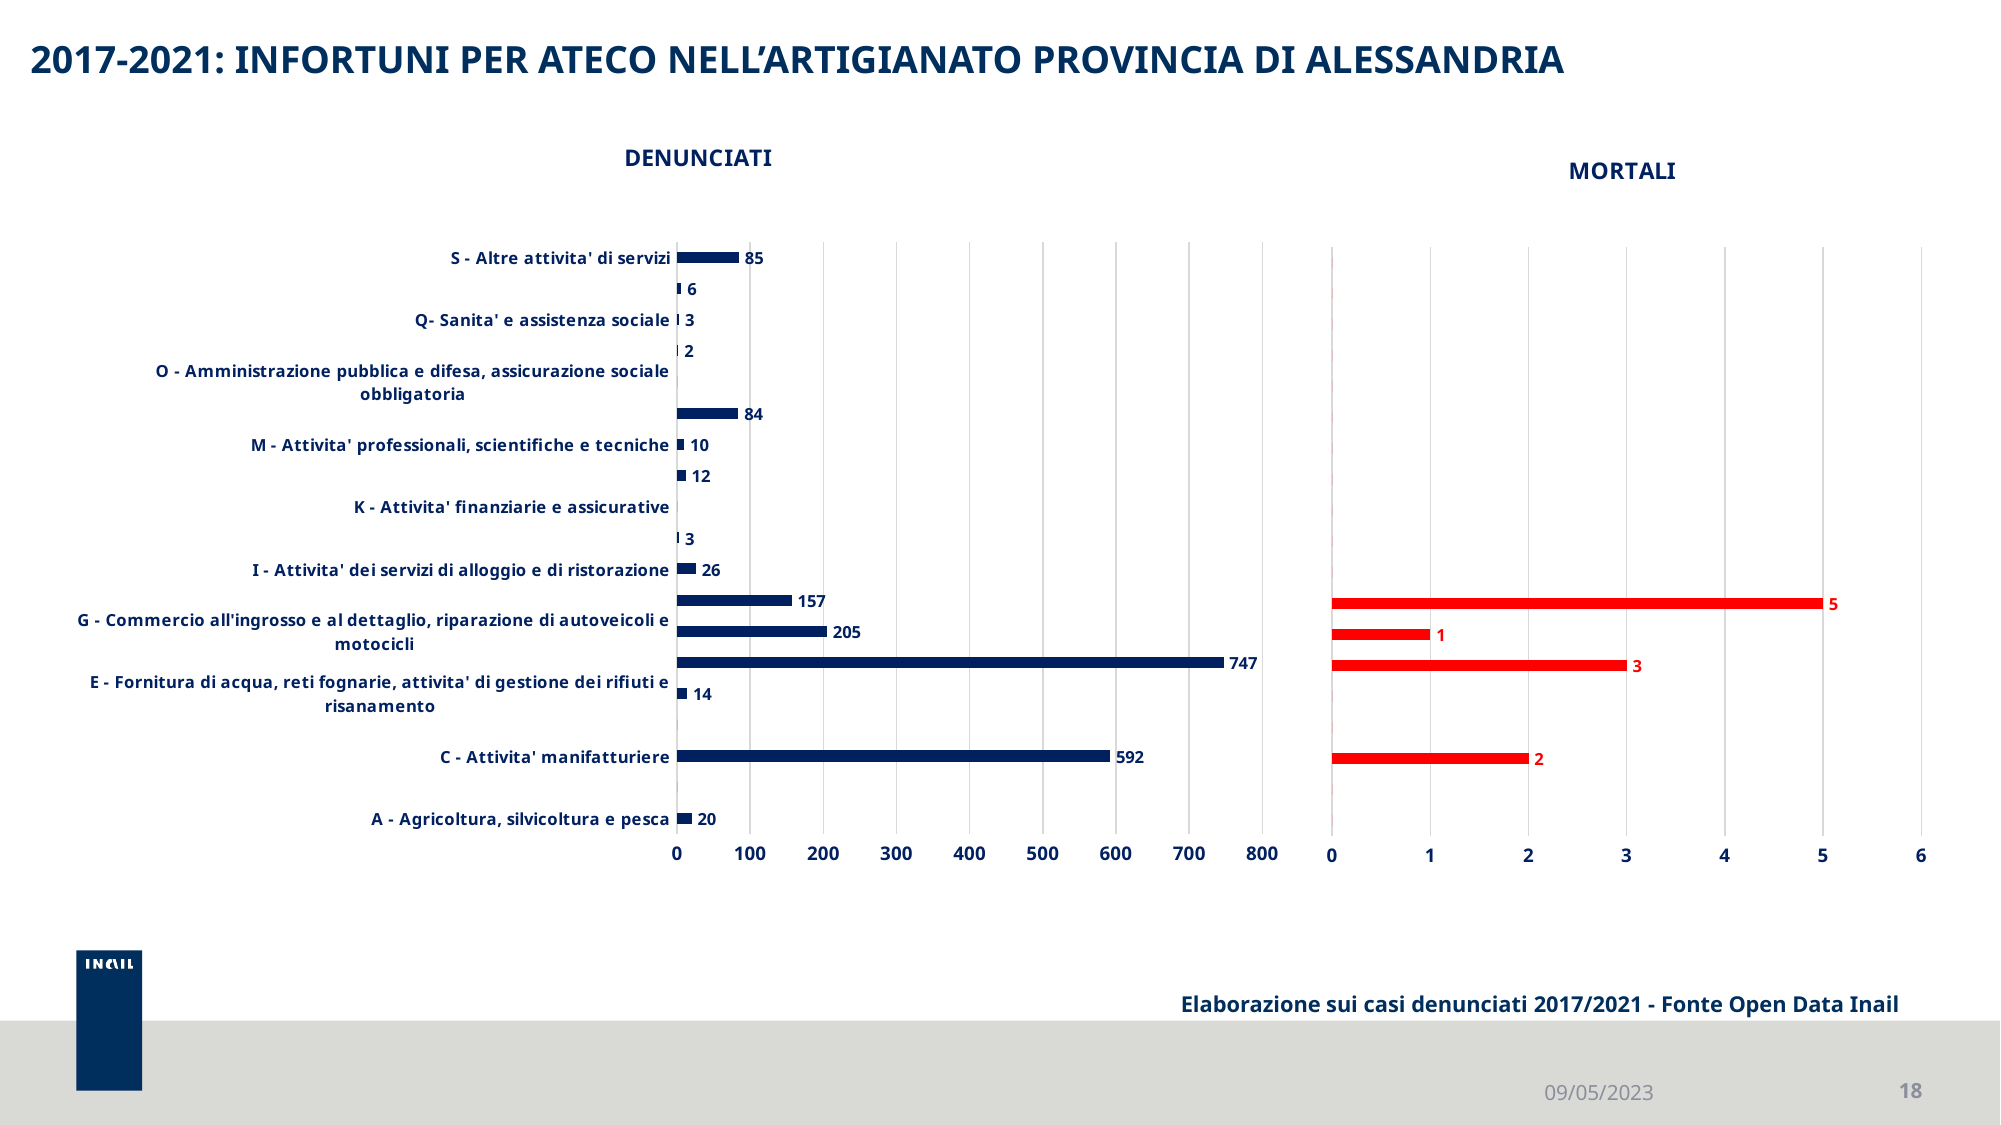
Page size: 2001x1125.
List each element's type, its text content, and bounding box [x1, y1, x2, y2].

chart [77, 123, 1947, 946]
slide_number 18 [1684, 1061, 1923, 1122]
text_box Elaborazione sui casi denunciati 2017/2021 - Fonte Open Data Inail [1166, 982, 1916, 1024]
title 2017-2021: INFORTUNI PER ATECO NELL’ARTIGIANATO PROVINCIA DI ALESSANDRIA [30, 41, 1947, 156]
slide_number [1417, 1061, 1654, 1122]
